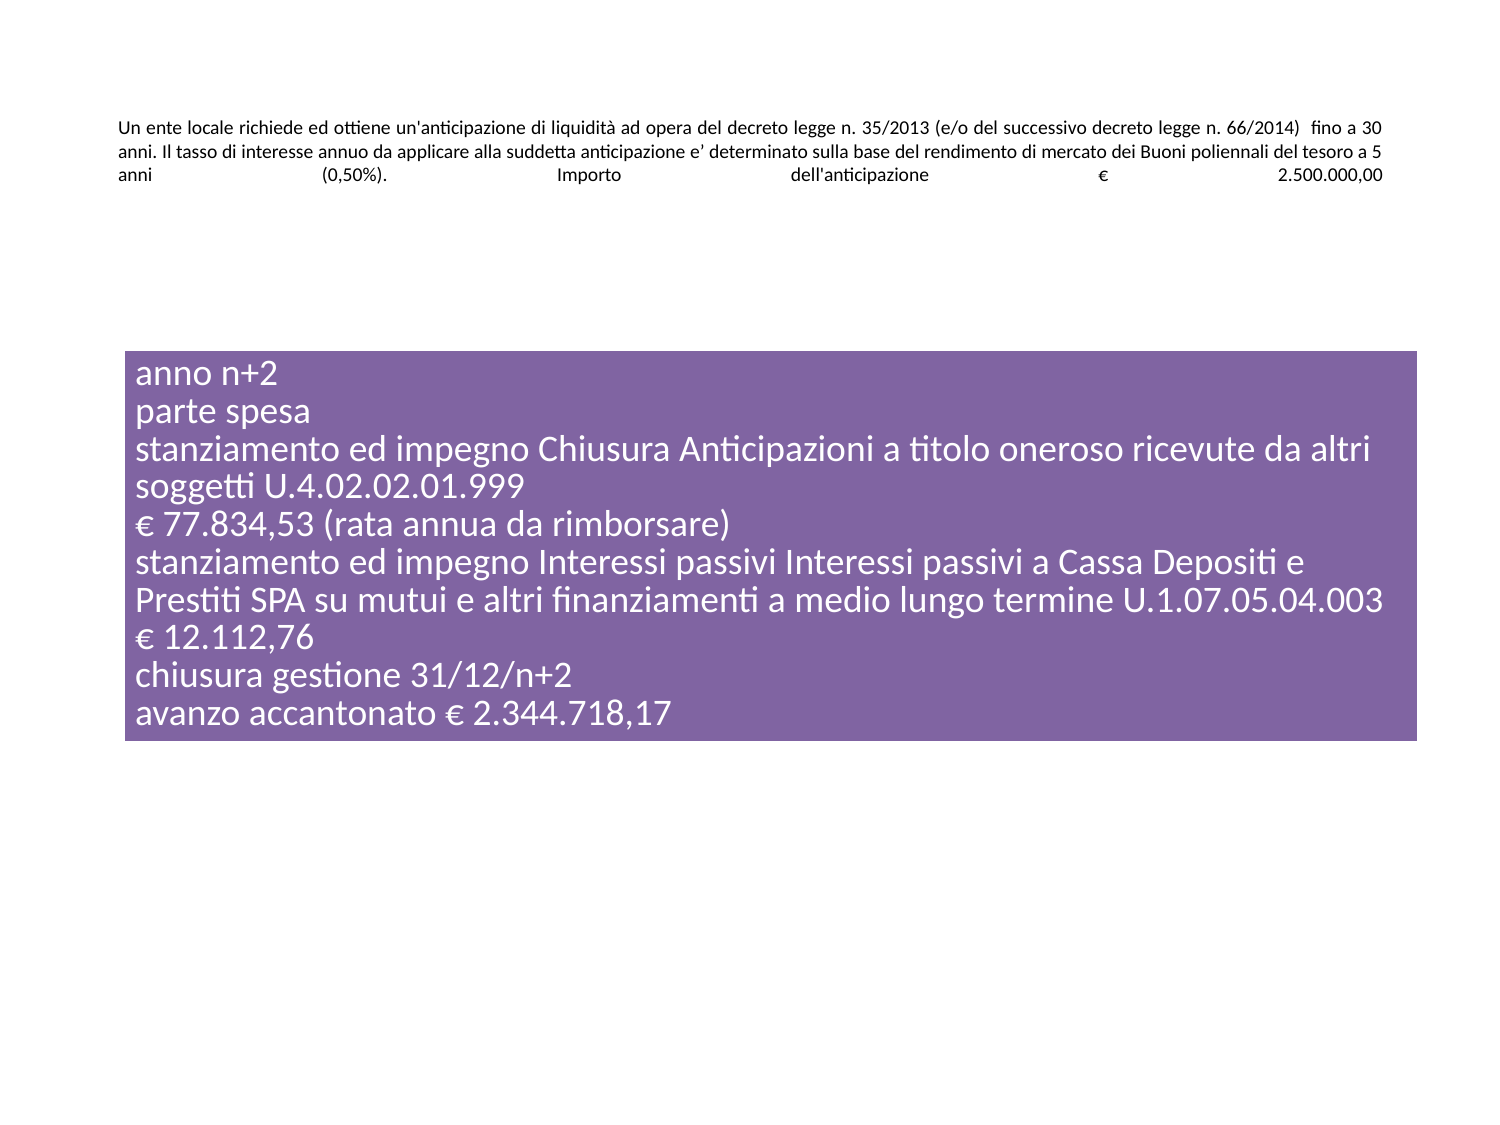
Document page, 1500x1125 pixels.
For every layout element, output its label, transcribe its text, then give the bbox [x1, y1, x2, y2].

table_header anno n+2 parte spesa stanziamento ed impegno Chiusura Anticipazioni a titolo oneroso ricevute da altri soggetti U.4.02.02.01.999 € 77.834,53 (rata annua da rimborsare) stanziamento ed impegno Interessi passivi Interessi passivi a Cassa Depositi e Prestiti SPA su mutui e altri finanziamenti a medio lungo termine U.1.07.05.04.003 € 12.112,76 chiusura gestione 31/12/n+2 avanzo accantonato € 2.344.718,17 [125, 351, 1417, 741]
title Un ente locale richiede ed ottiene un'anticipazione di liquidità ad opera del decreto legge n. 35/2013 (e/o del successivo decreto legge n. 66/2014) ﬁno a 30 anni. Il tasso di interesse annuo da applicare alla suddetta anticipazione e’ determinato sulla base del rendimento di mercato dei Buoni poliennali del tesoro a 5 anni (0,50%). Importo dell'anticipazione € 2.500.000,00 [103, 59, 1397, 210]
